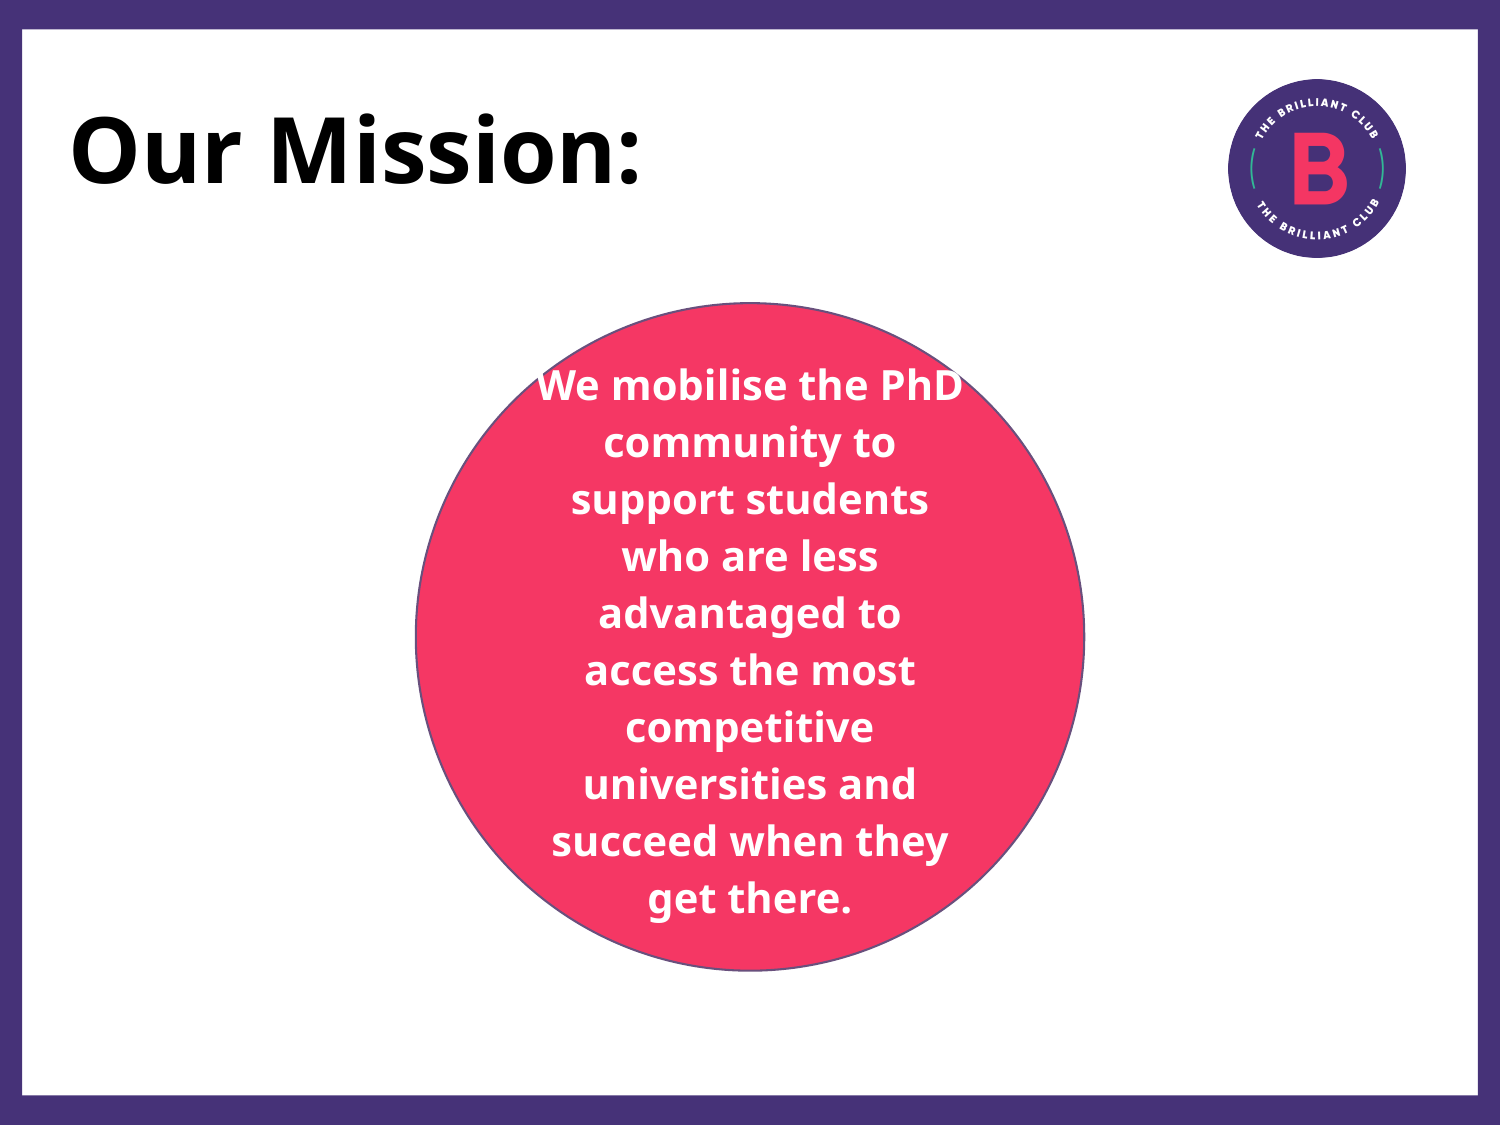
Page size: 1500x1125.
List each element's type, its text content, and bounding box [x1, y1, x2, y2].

picture [1347, 79, 1406, 258]
text_box We mobilise the PhD community to support students who are less advantaged to access the most competitive universities and succeed when they get there. [414, 302, 1086, 972]
title Our Mission: [53, 45, 1347, 263]
